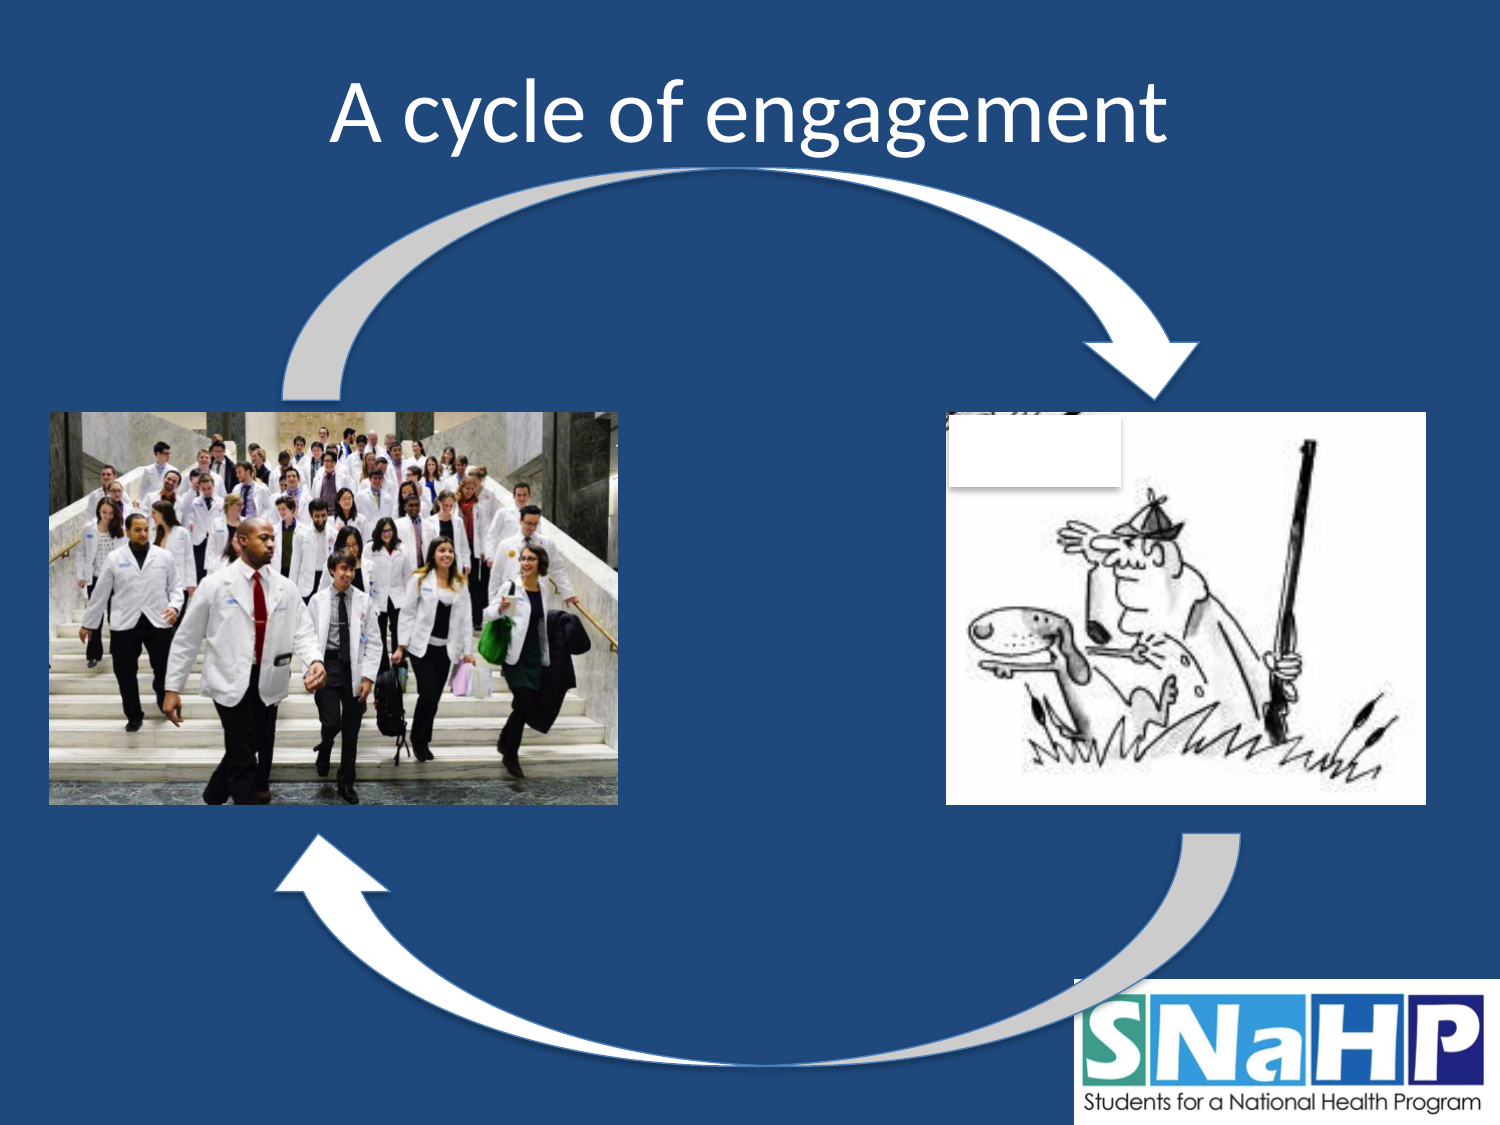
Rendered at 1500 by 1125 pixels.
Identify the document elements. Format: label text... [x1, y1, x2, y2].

text_box [281, 166, 1201, 402]
text_box [273, 832, 1242, 1067]
picture [49, 412, 618, 805]
title A cycle of engagement [75, 12, 1425, 201]
picture [1074, 979, 1500, 1125]
picture [946, 412, 1426, 805]
